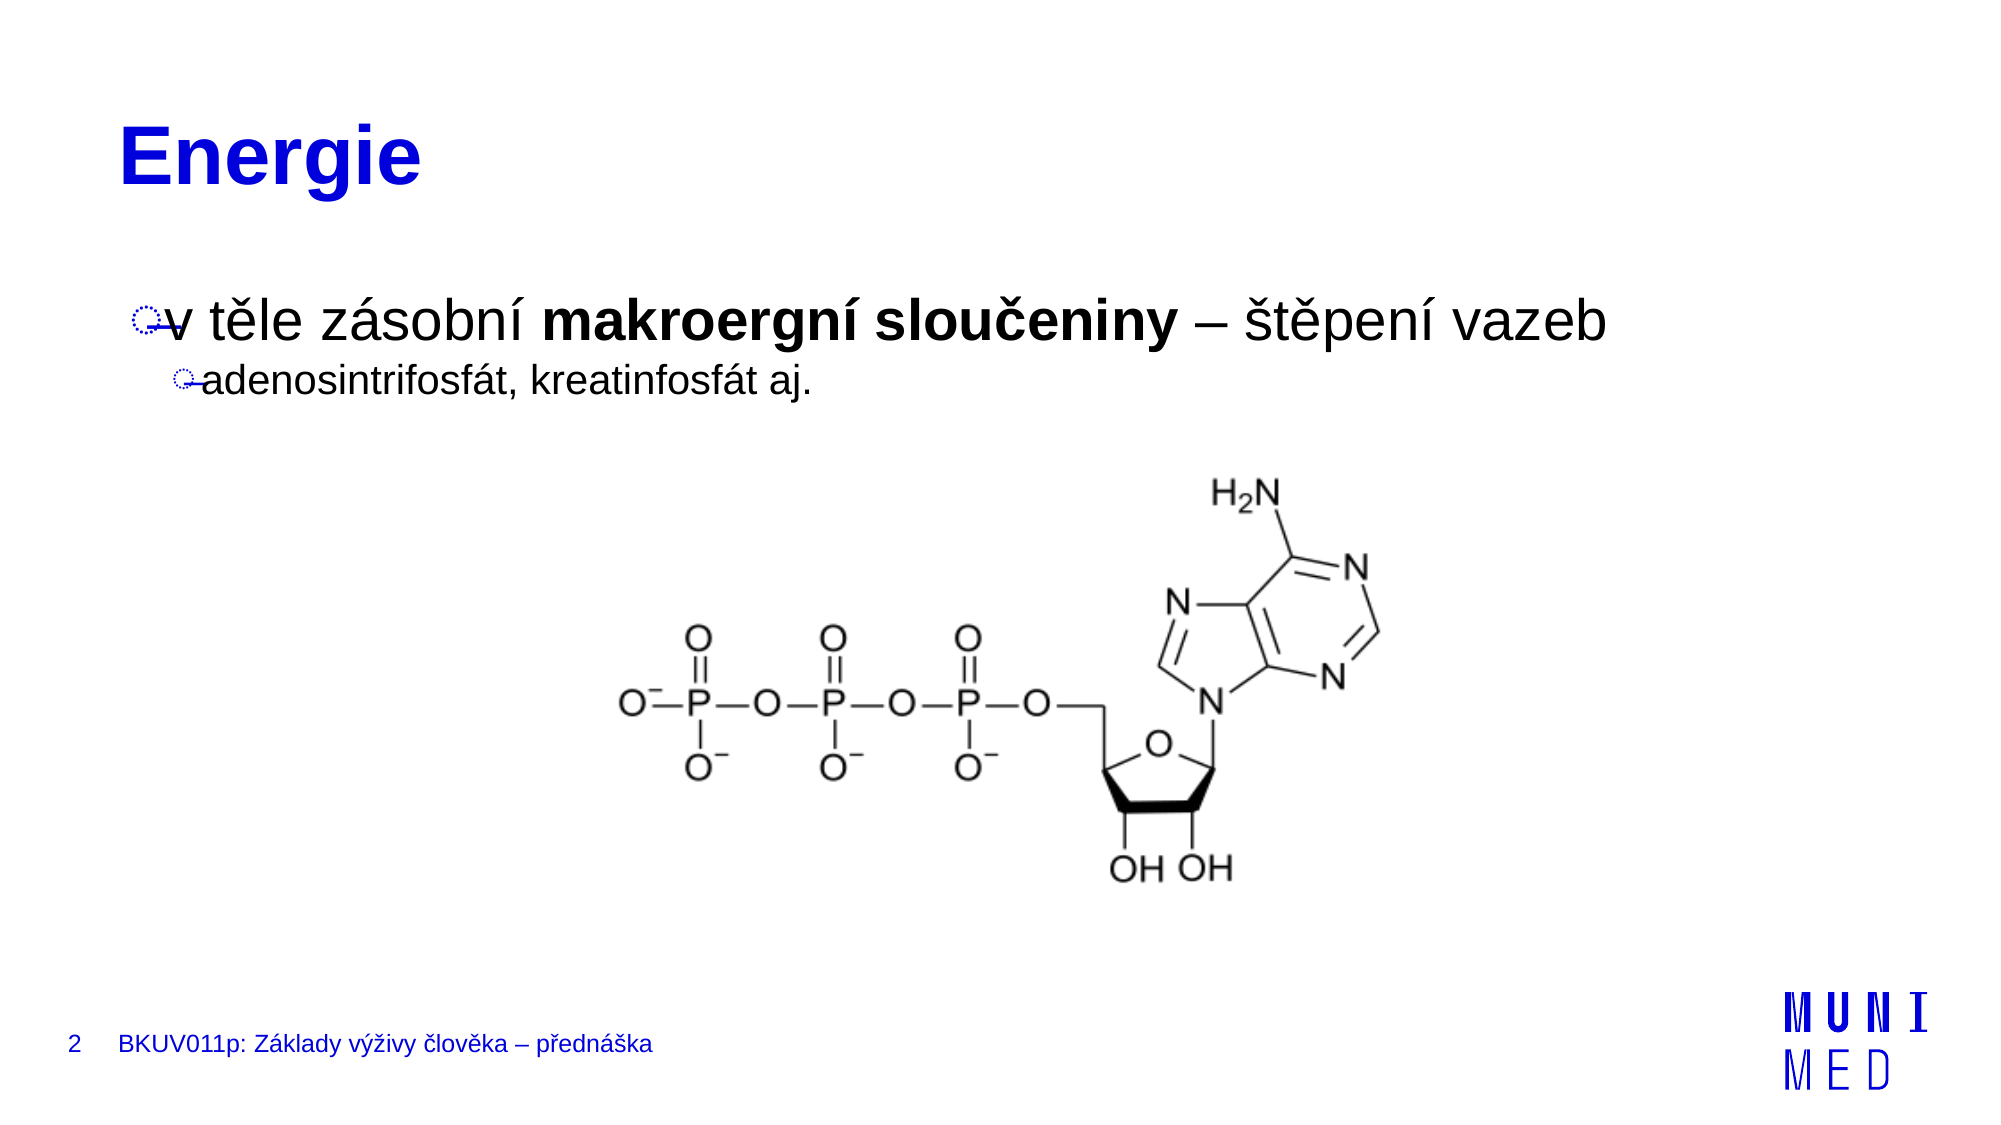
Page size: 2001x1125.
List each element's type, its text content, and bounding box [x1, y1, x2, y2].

picture [606, 461, 1394, 902]
title Energie [118, 118, 1883, 193]
slide_number 2 [67, 1021, 110, 1063]
list v těle zásobní makroergní sloučeniny – štěpení vazeb adenosintrifosfát, kreatinfosfát aj. [118, 277, 1883, 957]
footer BKUV011p: Základy výživy člověka – přednáška [118, 1021, 1418, 1063]
